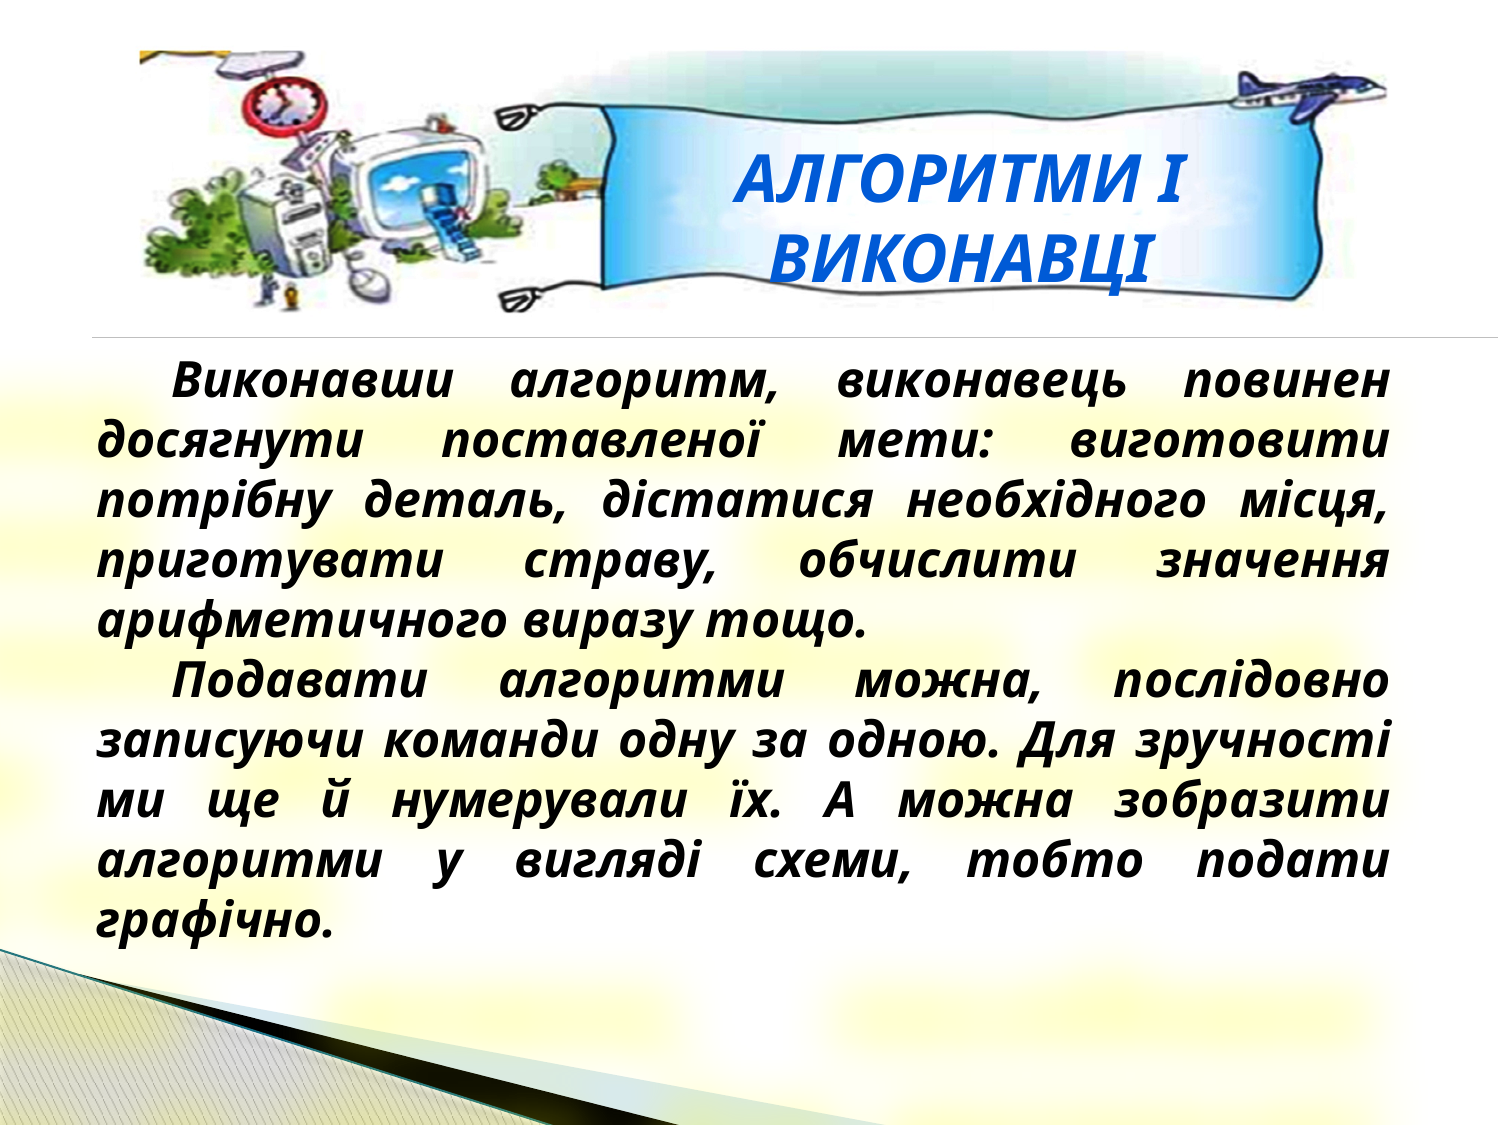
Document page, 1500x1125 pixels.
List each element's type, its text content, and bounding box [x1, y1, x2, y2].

picture [91, 34, 1500, 339]
text_box Виконавши алгоритм, виконавець повинен досягнути поставленої мети: виготовити потрібну деталь, дістатися необхідного місця, приготувати страву, обчислити значення арифметичного виразу тощо. Подавати алгоритми можна, послідовно записуючи команди одну за одною. Для зручності ми ще й нумерували їх. А можна зобразити алгоритми у вигляді схеми, тобто подати графічно. [81, 339, 1407, 1015]
